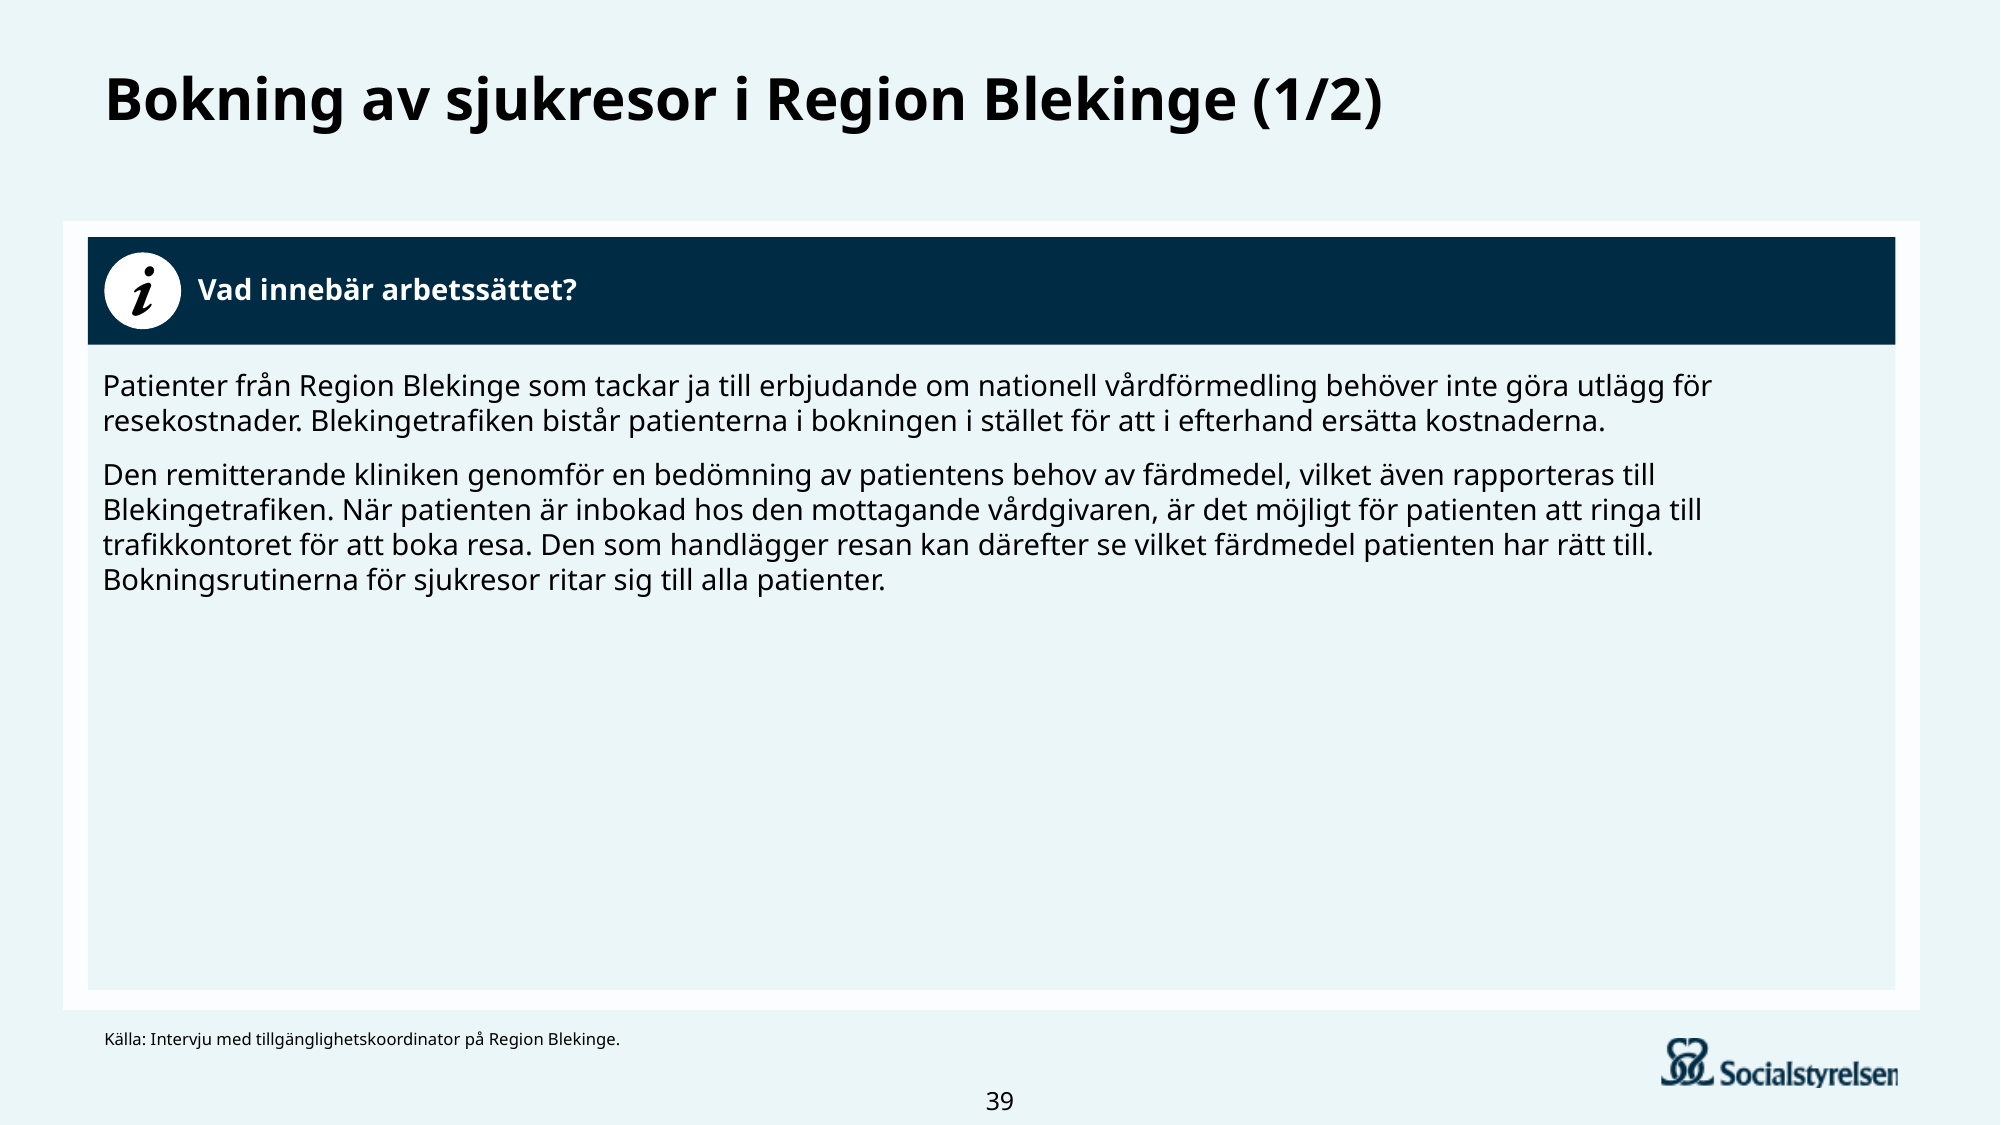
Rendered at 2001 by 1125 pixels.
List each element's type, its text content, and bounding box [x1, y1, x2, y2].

slide_number 39 [923, 1081, 1077, 1123]
text_box [87, 346, 1897, 991]
text_box [62, 220, 1921, 1011]
text_box [87, 236, 1897, 346]
text_box Källa: Intervju med tillgänglighetskoordinator på Region Blekinge. [104, 1021, 1495, 1078]
title Bokning av sjukresor i Region Blekinge (1/2) [104, 54, 1896, 176]
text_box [104, 252, 182, 330]
text_box Vad innebär arbetssättet? [197, 264, 655, 318]
text_box Patienter från Region Blekinge som tackar ja till erbjudande om nationell vårdförmedling behöver inte göra utlägg för resekostnader. Blekingetrafiken bistår patienterna i bokningen i stället för att i efterhand ersätta kostnaderna. Den remitterande kliniken genomför en bedömning av patientens behov av färdmedel, vilket även rapporteras till Blekingetrafiken. När patienten är inbokad hos den mottagande vårdgivaren, är det möjligt för patienten att ringa till trafikkontoret för att boka resa. Den som handlägger resan kan därefter se vilket färdmedel patienten har rätt till. Bokningsrutinerna för sjukresor ritar sig till alla patienter. [87, 360, 1896, 604]
